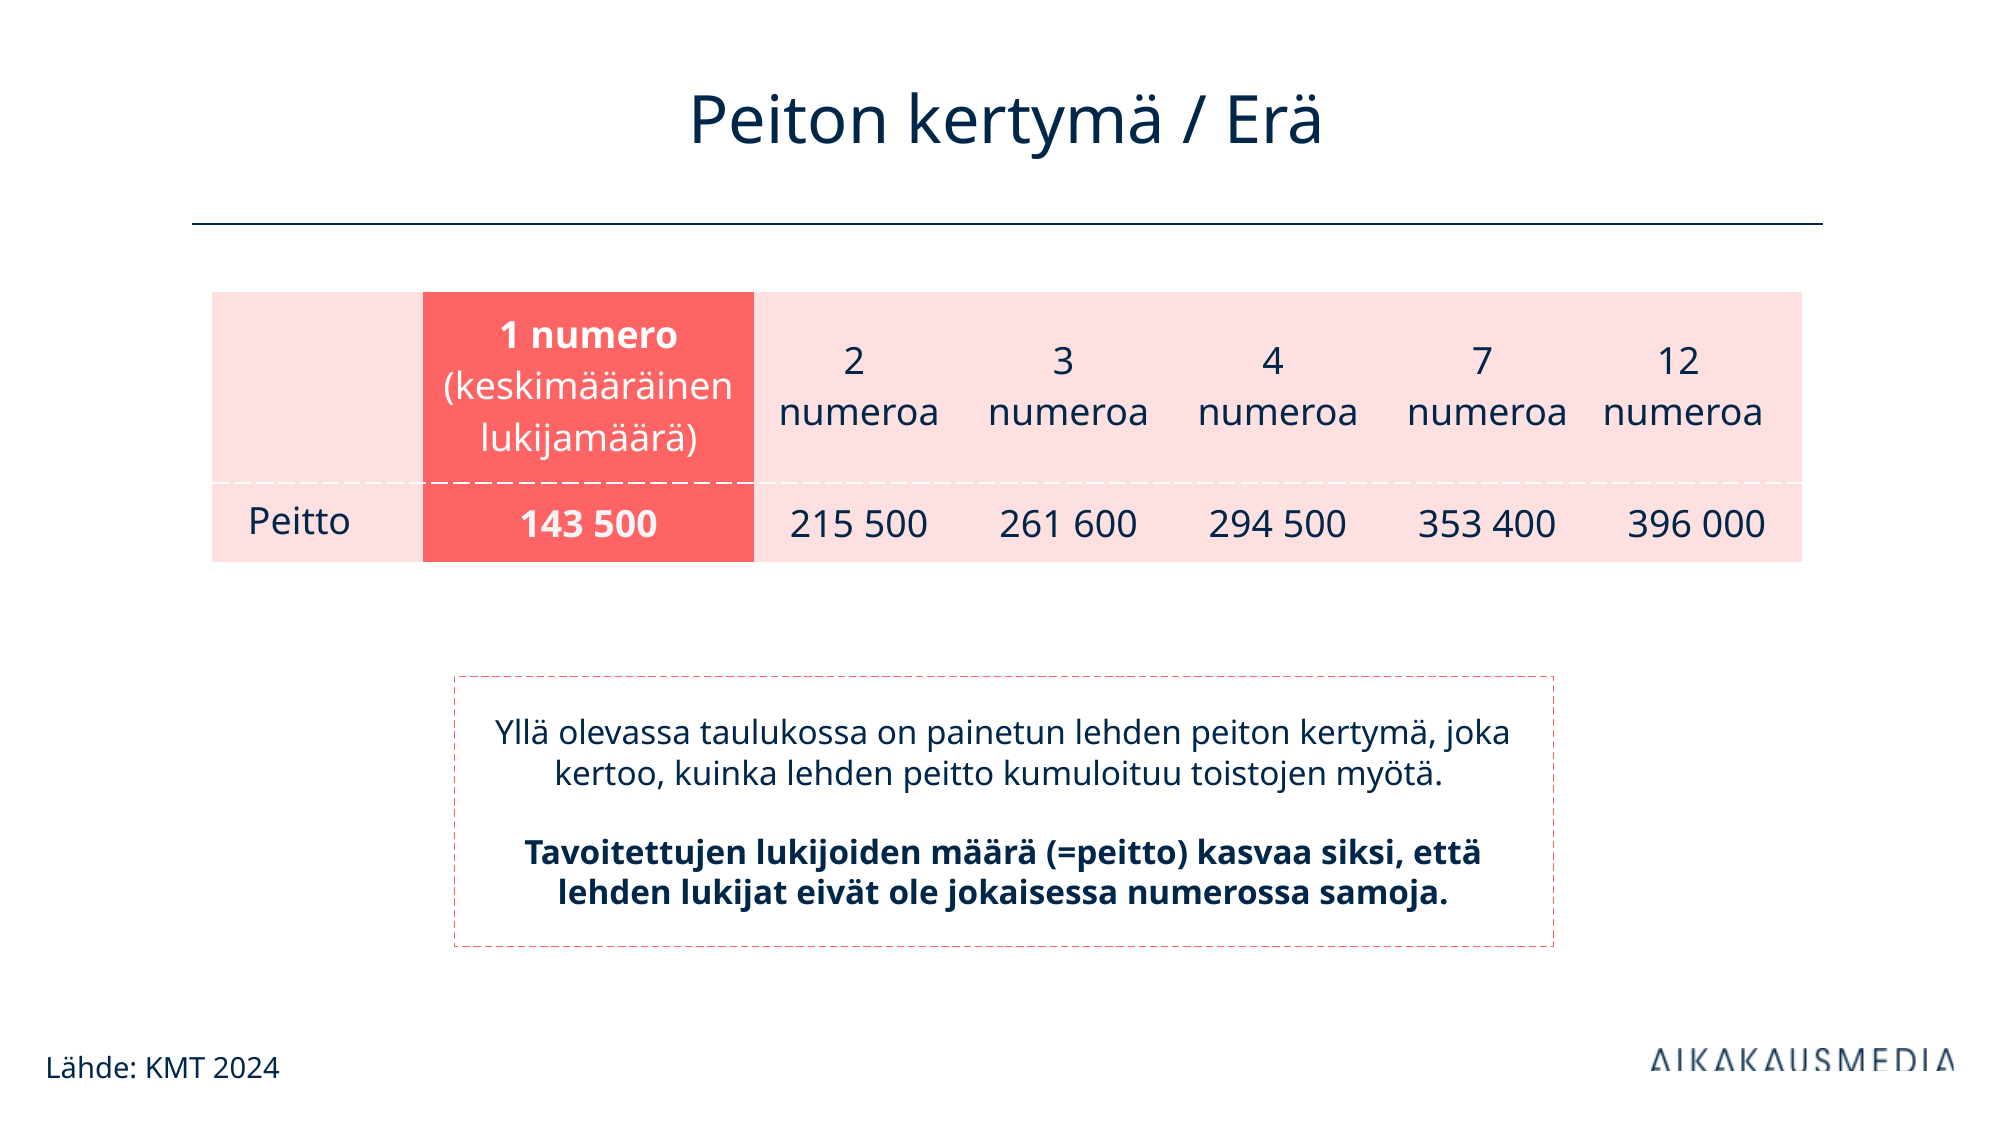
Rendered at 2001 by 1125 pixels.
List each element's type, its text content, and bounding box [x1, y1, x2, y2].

table_header 3 numeroa [964, 292, 1173, 483]
table_cell 215 500 [754, 483, 964, 562]
table_header 2 numeroa [754, 292, 964, 483]
text_box Yllä olevassa taulukossa on painetun lehden peiton kertymä, joka kertoo, kuinka lehden peitto kumuloituu toistojen myötä. Tavoitettujen lukijoiden määrä (=peitto) kasvaa siksi, että lehden lukijat eivät ole jokaisessa numerossa samoja. [454, 676, 1554, 947]
table_cell 261 600 [964, 483, 1173, 562]
table_cell Peitto [212, 483, 423, 562]
title Peiton kertymä / Erä [191, 20, 1823, 225]
table_header [212, 292, 423, 483]
table_header 1 numero (keskimääräinen lukijamäärä) [423, 292, 754, 483]
table_header 12 numeroa [1592, 292, 1802, 483]
table_cell 396 000 [1592, 483, 1802, 562]
text_box Lähde: KMT 2024 [30, 1035, 354, 1090]
table_cell 143 500 [423, 483, 754, 562]
table_header 7 numeroa [1383, 292, 1592, 483]
table_cell 353 400 [1383, 483, 1592, 562]
table_header 4 numeroa [1173, 292, 1383, 483]
table_cell 294 500 [1173, 483, 1383, 562]
